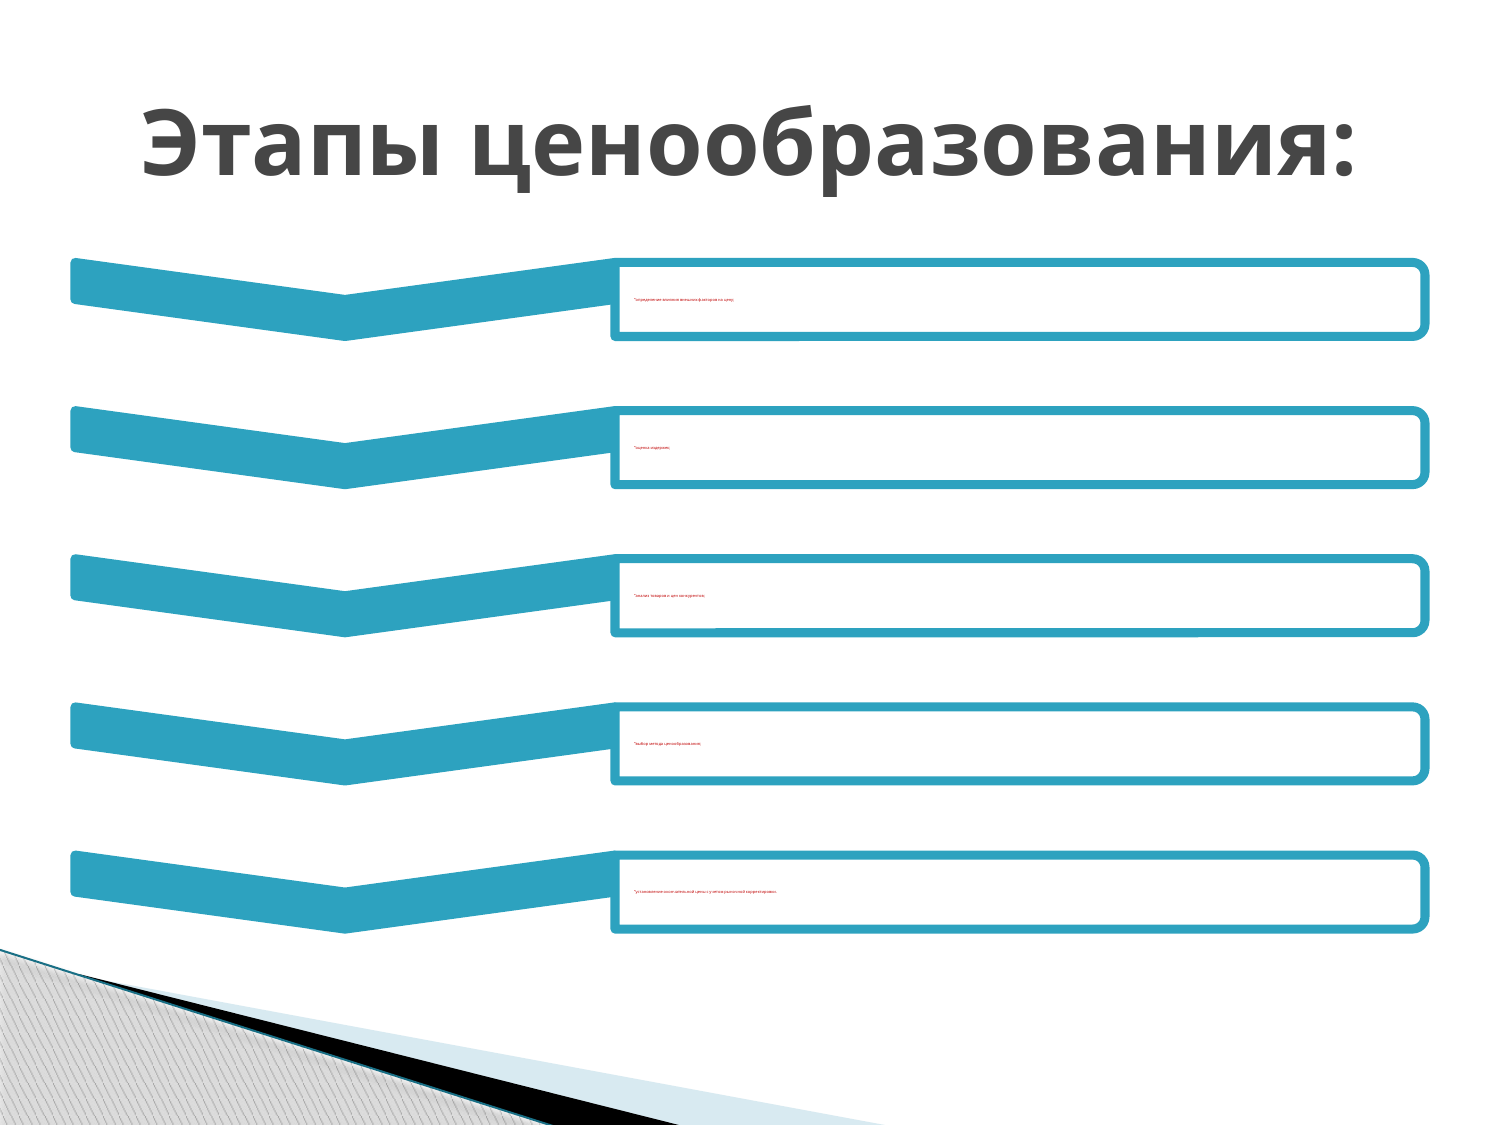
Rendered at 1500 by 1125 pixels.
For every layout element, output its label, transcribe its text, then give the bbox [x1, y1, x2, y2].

title Этапы ценообразования: [75, 45, 1425, 233]
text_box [74, 262, 1426, 930]
